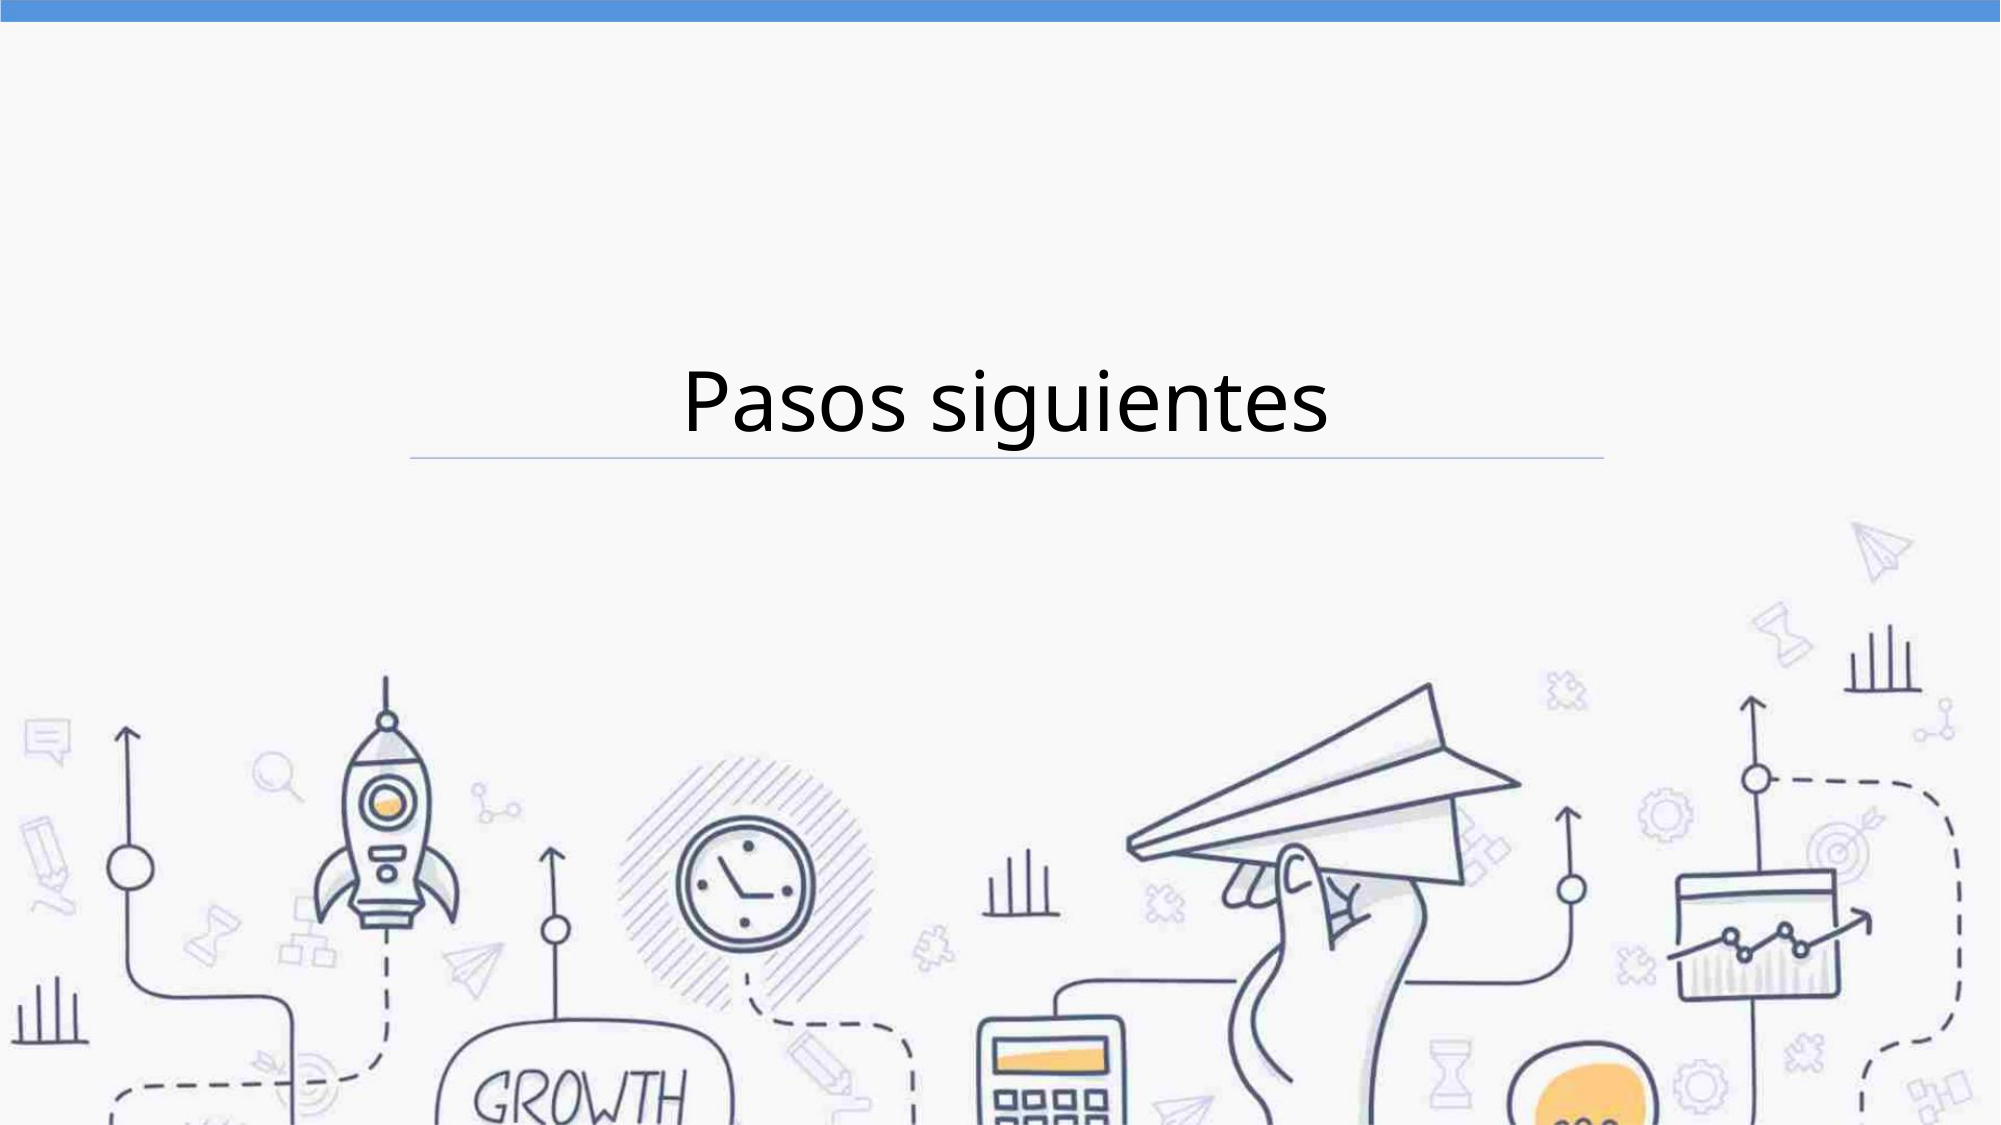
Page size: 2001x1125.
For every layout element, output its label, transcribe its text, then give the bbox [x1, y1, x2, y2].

text_box [0, 0, 2000, 1125]
text_box Pasos siguientes [681, 350, 1344, 448]
